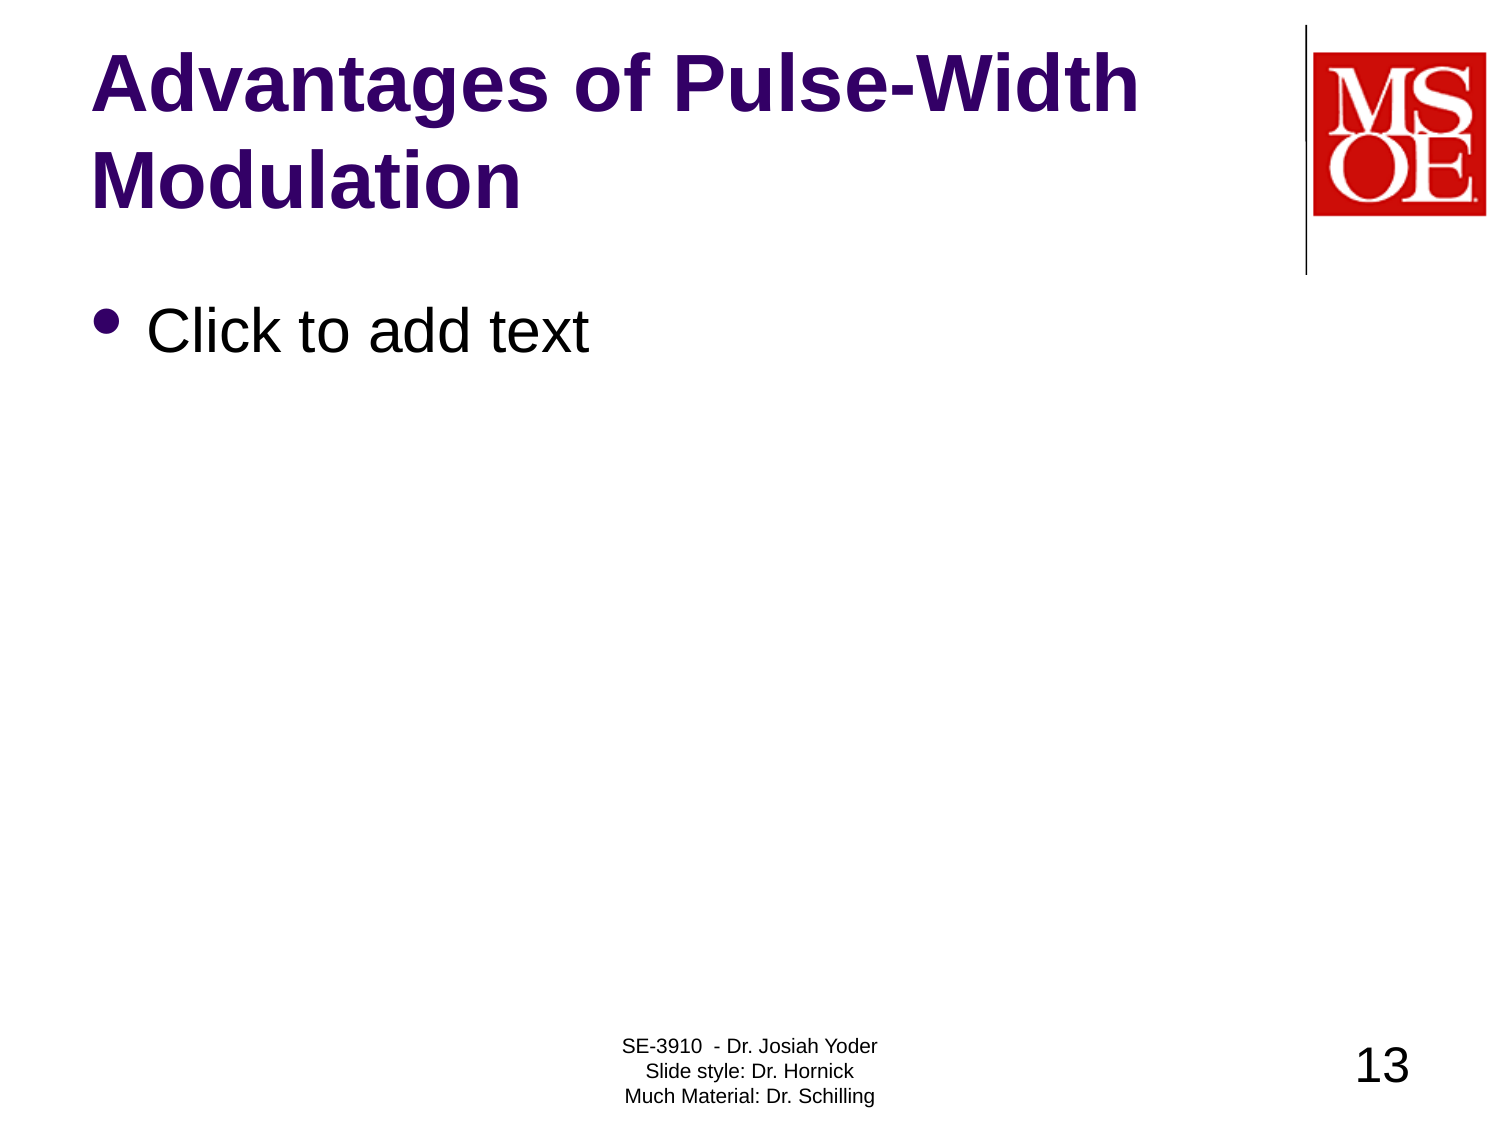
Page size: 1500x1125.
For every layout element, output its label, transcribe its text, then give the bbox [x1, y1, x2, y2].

title Advantages of Pulse-Width Modulation [74, 19, 1313, 233]
footer SE-3910 - Dr. Josiah Yoder Slide style: Dr. Hornick Much Material: Dr. Schilling [512, 1024, 988, 1101]
slide_number 13 [1074, 1024, 1426, 1101]
list Click to add text [74, 281, 1426, 1006]
picture [1313, 37, 1488, 232]
